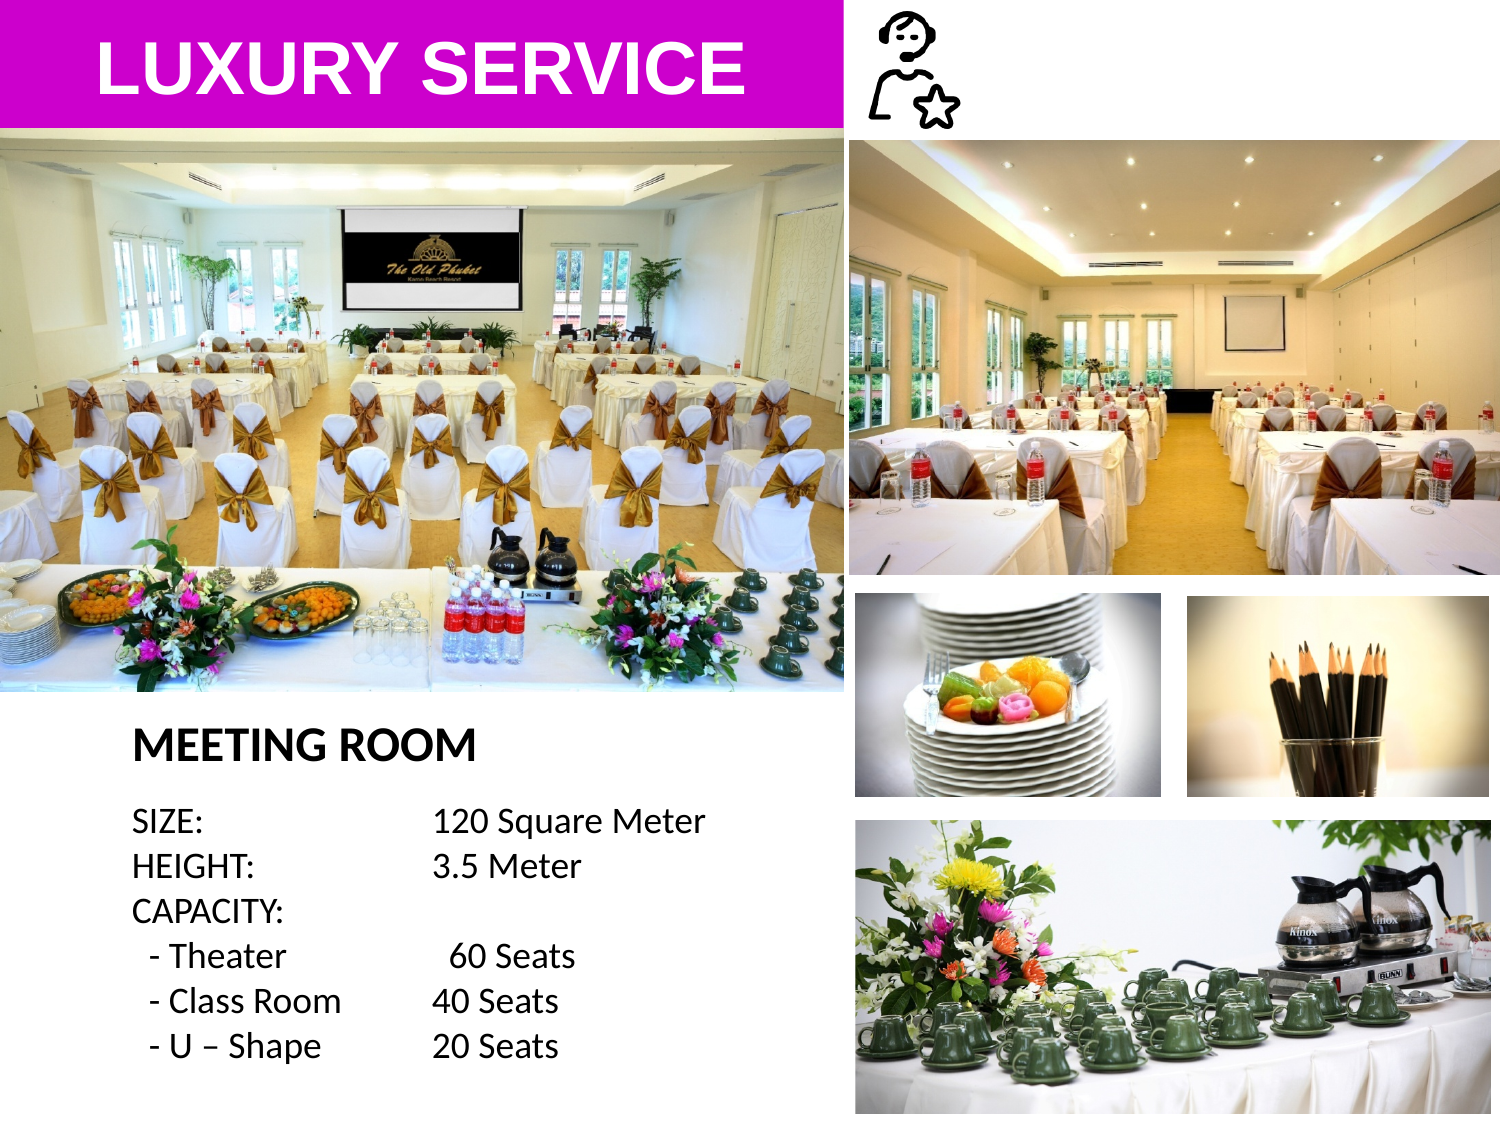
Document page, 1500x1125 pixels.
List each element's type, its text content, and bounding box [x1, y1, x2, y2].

text_box LUXURY SERVICE [0, 0, 844, 128]
picture [0, 128, 844, 692]
picture [855, 593, 1161, 798]
picture [848, 140, 1500, 575]
text_box MEETING ROOM SIZE: 120 Square Meter HEIGHT: 3.5 Meter CAPACITY: - Theater 60 Seats - Class Room 40 Seats - U – Shape 20 Seats [117, 703, 754, 1125]
picture [855, 820, 1492, 1114]
picture [855, 11, 973, 130]
picture [1187, 596, 1489, 798]
